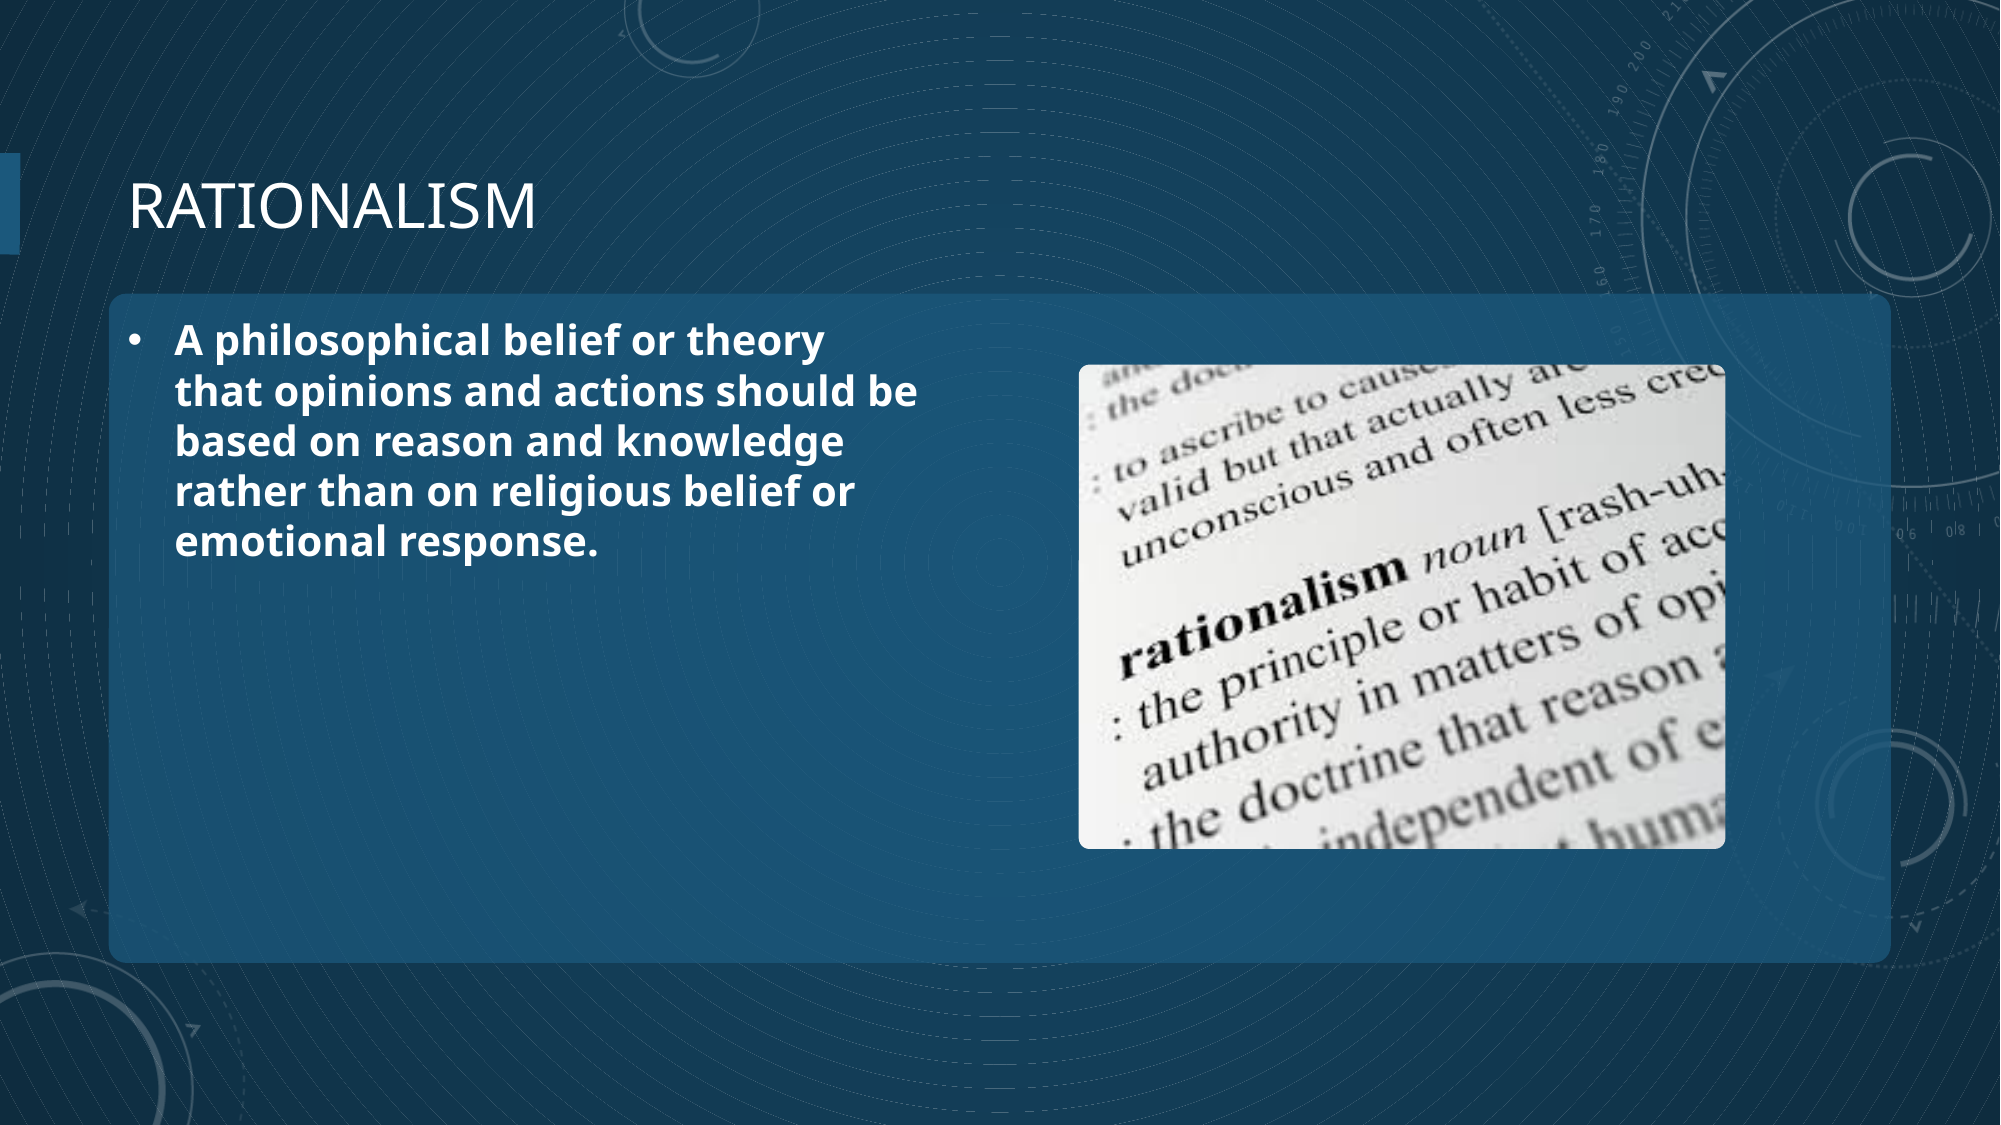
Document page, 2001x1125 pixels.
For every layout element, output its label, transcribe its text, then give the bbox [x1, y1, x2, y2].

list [1078, 364, 1726, 850]
title Rationalism [112, 99, 1891, 307]
list A philosophical belief or theory that opinions and actions should be based on reason and knowledge rather than on religious belief or emotional response. [110, 304, 942, 952]
picture [0, 0, 2000, 1125]
